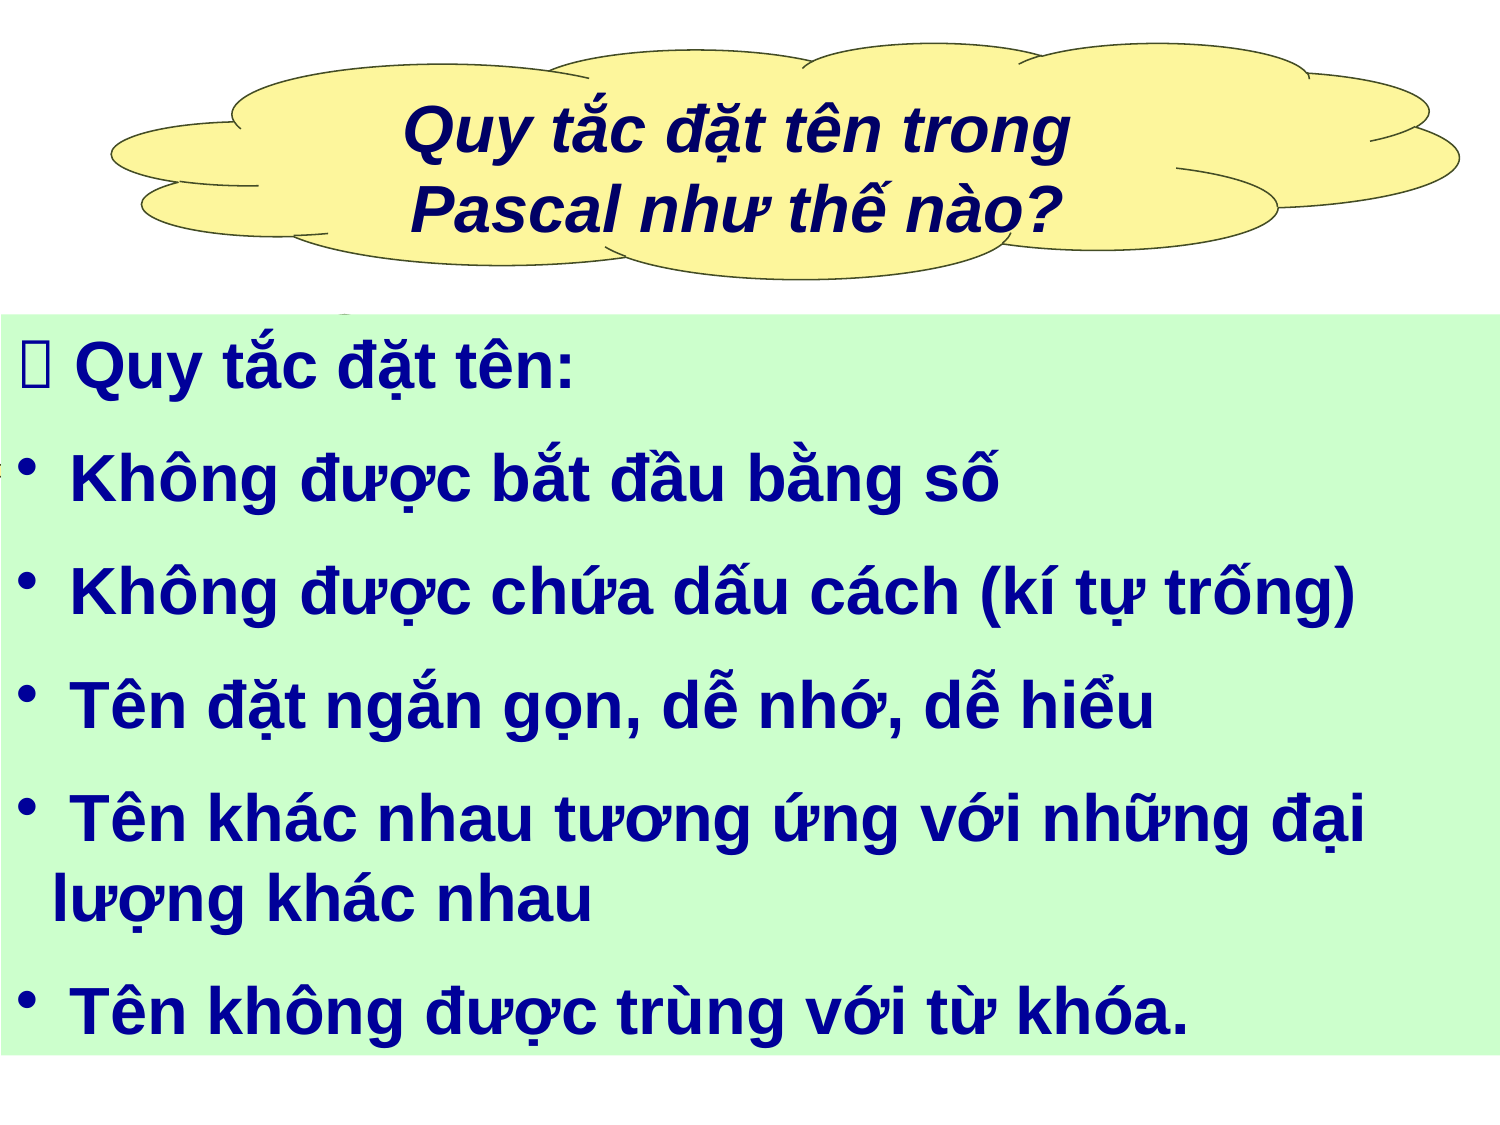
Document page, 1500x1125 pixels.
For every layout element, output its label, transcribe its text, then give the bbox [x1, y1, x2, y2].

text_box  Quy tắc đặt tên: Không được bắt đầu bằng số Không được chứa dấu cách (kí tự trống) Tên đặt ngắn gọn, dễ nhớ, dễ hiểu Tên khác nhau tương ứng với những đại lượng khác nhau Tên không được trùng với từ khóa. [1, 314, 1500, 1056]
text_box Quy tắc đặt tên trong Pascal như thế nào? [111, 43, 1460, 280]
